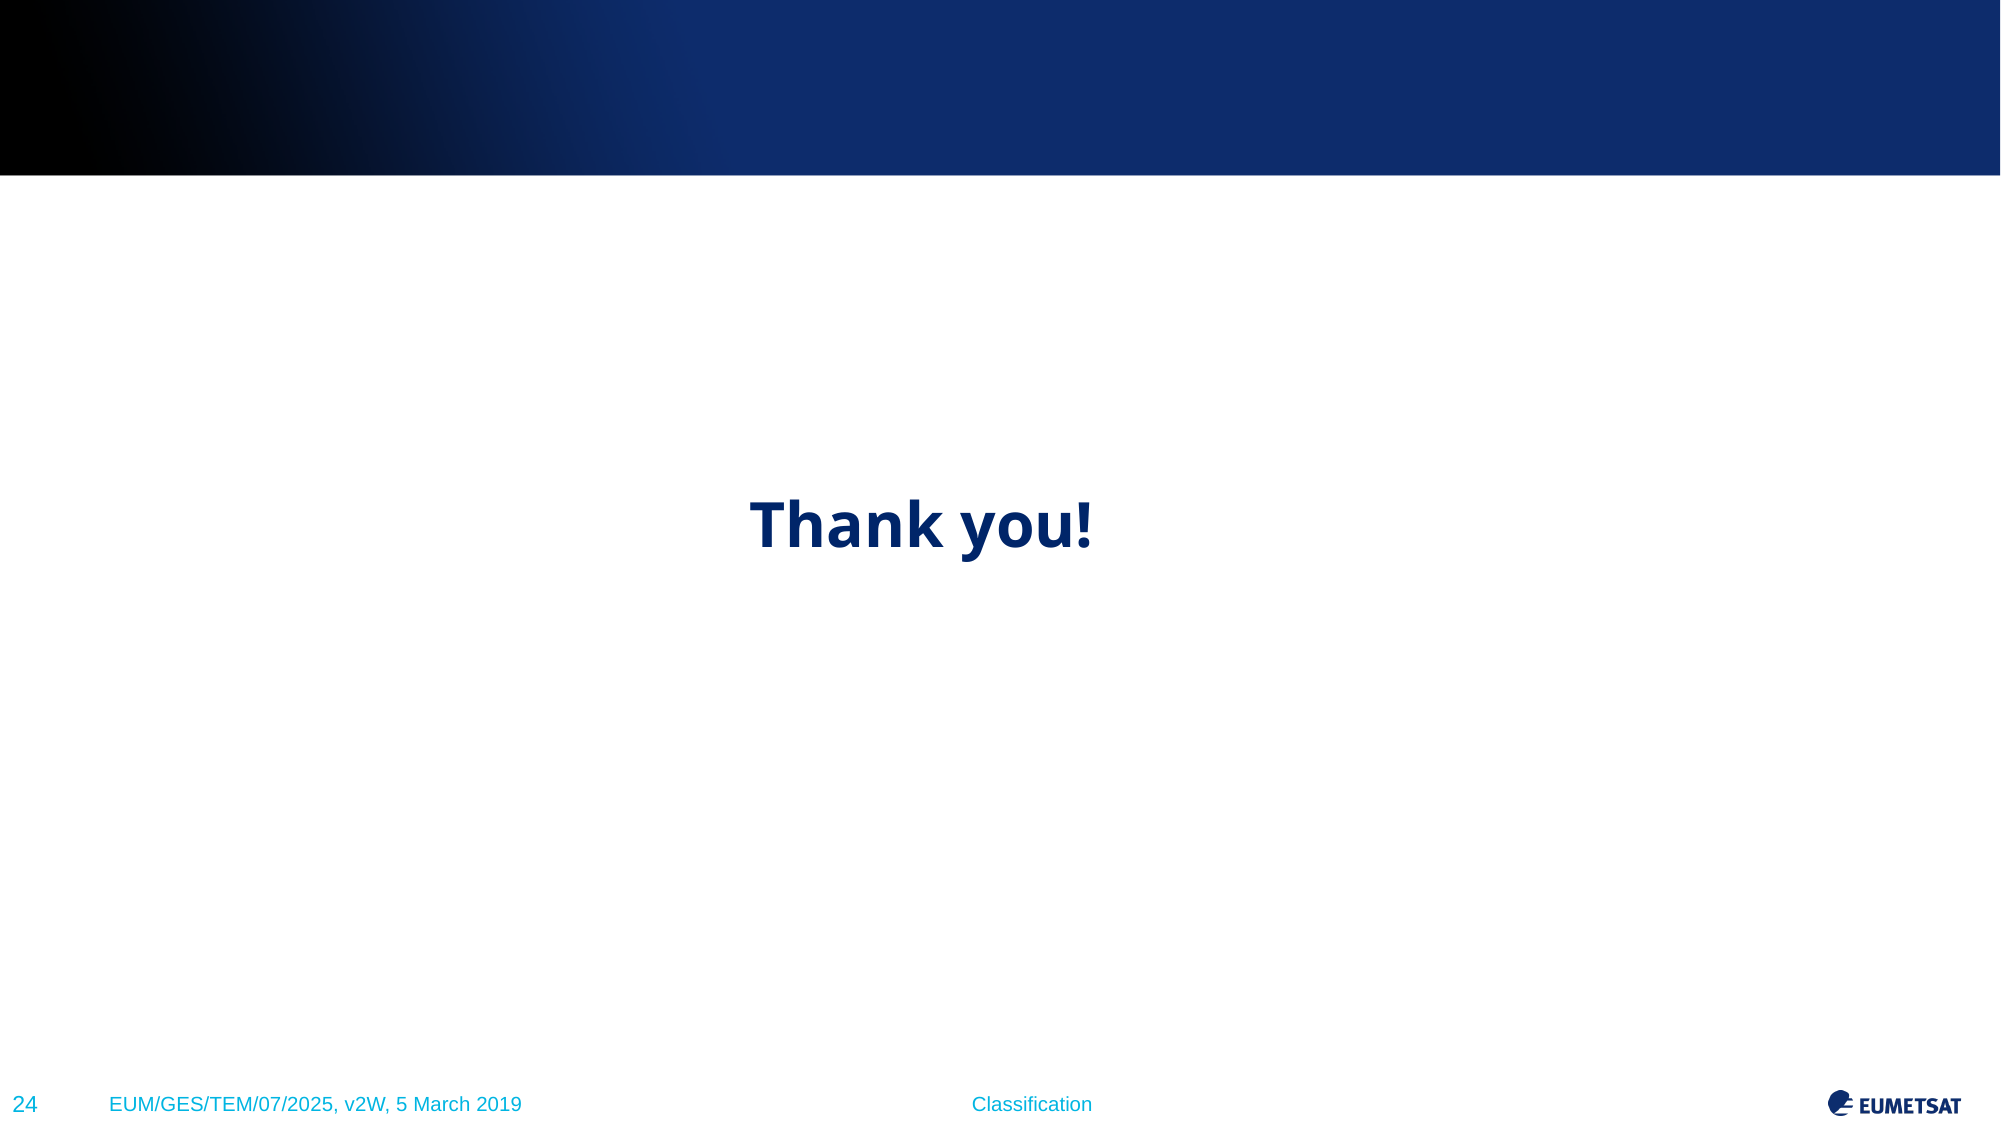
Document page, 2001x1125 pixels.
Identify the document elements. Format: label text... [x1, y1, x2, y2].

text_box Thank you! [246, 268, 1597, 682]
picture [0, 0, 2001, 1125]
